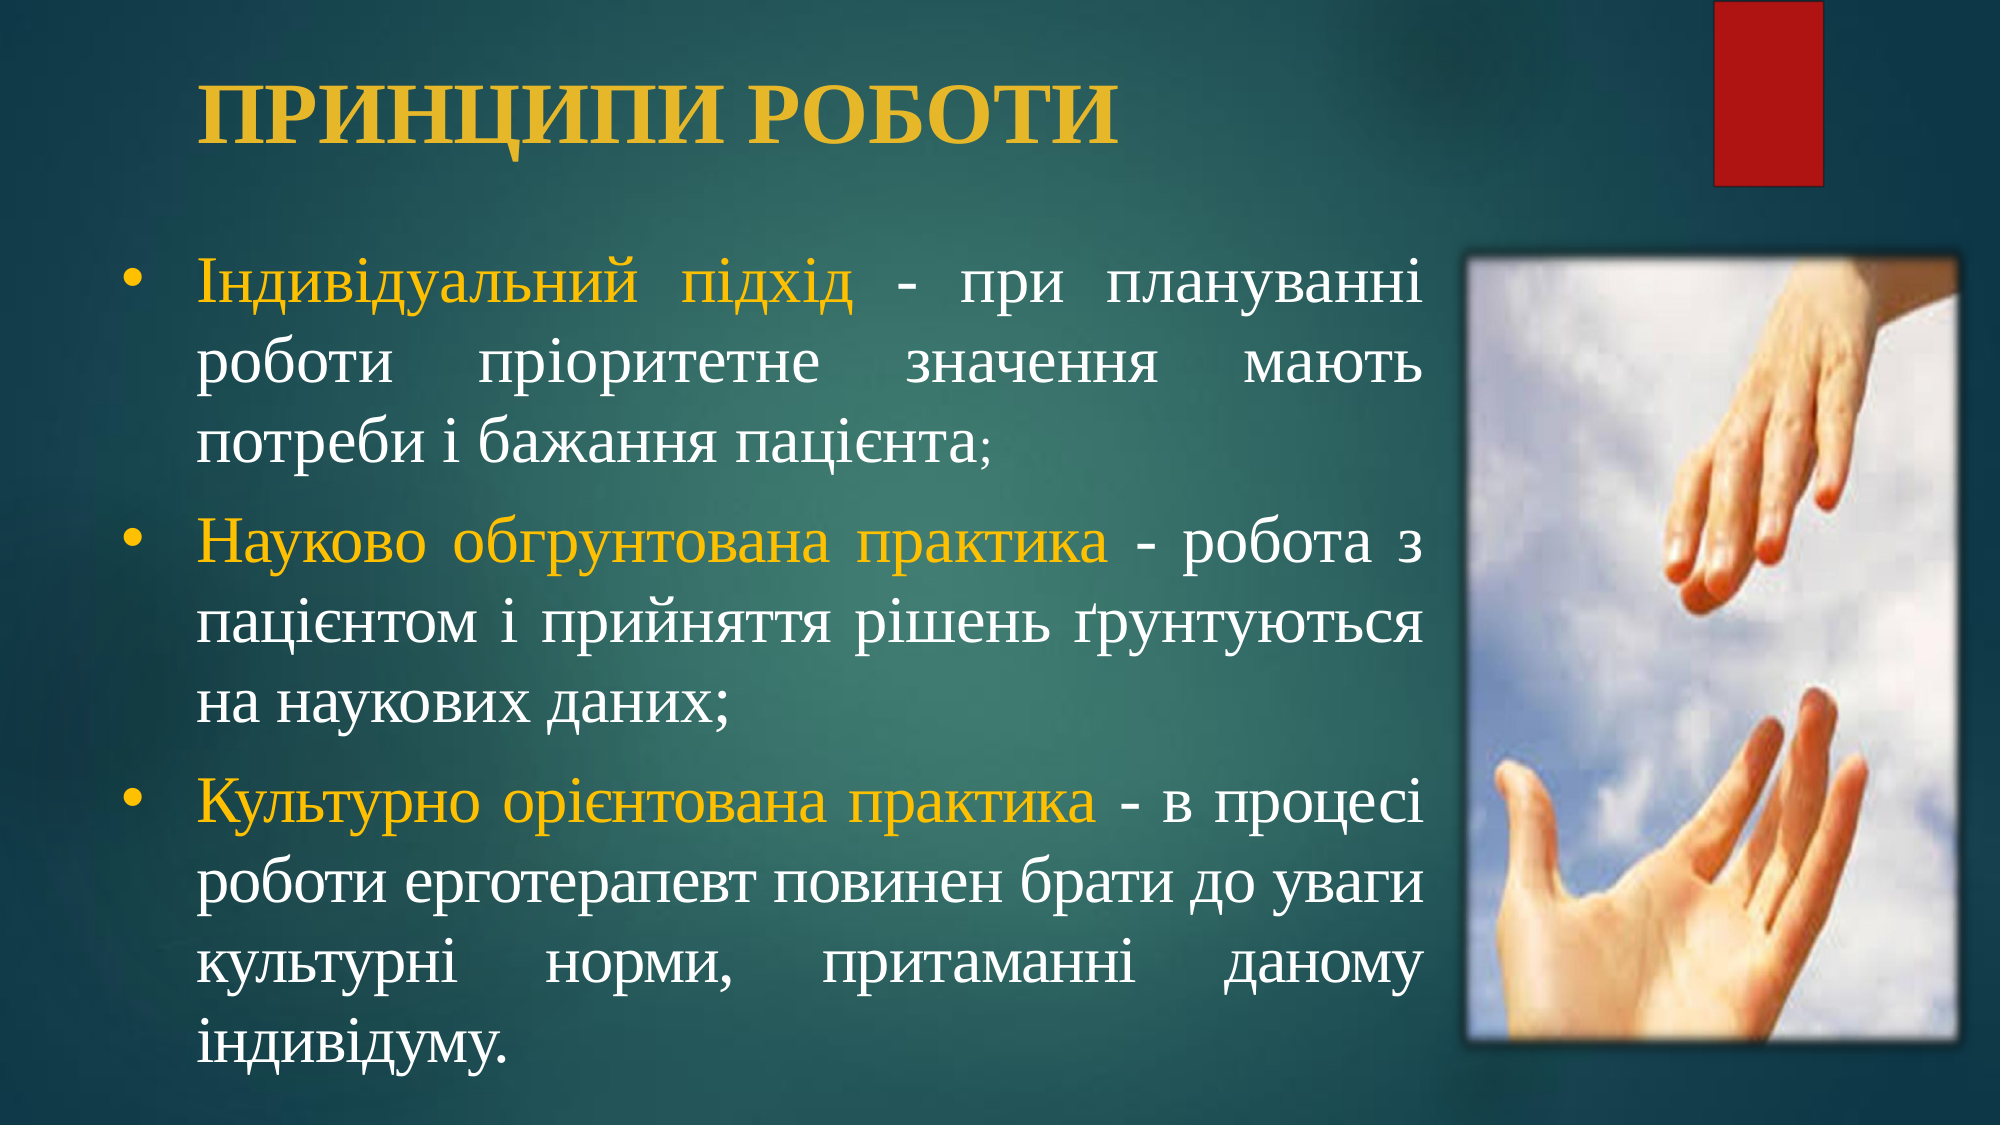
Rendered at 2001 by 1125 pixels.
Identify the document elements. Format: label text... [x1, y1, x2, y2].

title ПРИНЦИПИ РОБОТИ [195, 53, 1144, 234]
text_box [1144, 53, 1148, 195]
text_box Індивідуальний підхід - при плануванні роботи пріоритетне значення мають потреби і бажання пацієнта; Науково обгрунтована практика - робота з пацієнтом і прийняття рішень ґрунтуються на наукових даних; Культурно орієнтована практика - в процесі роботи ерготерапевт повинен брати до уваги культурні норми, притаманні даному індивідуму. [118, 234, 1425, 1076]
text_box [1449, 234, 1975, 1063]
picture [0, 0, 2000, 1125]
